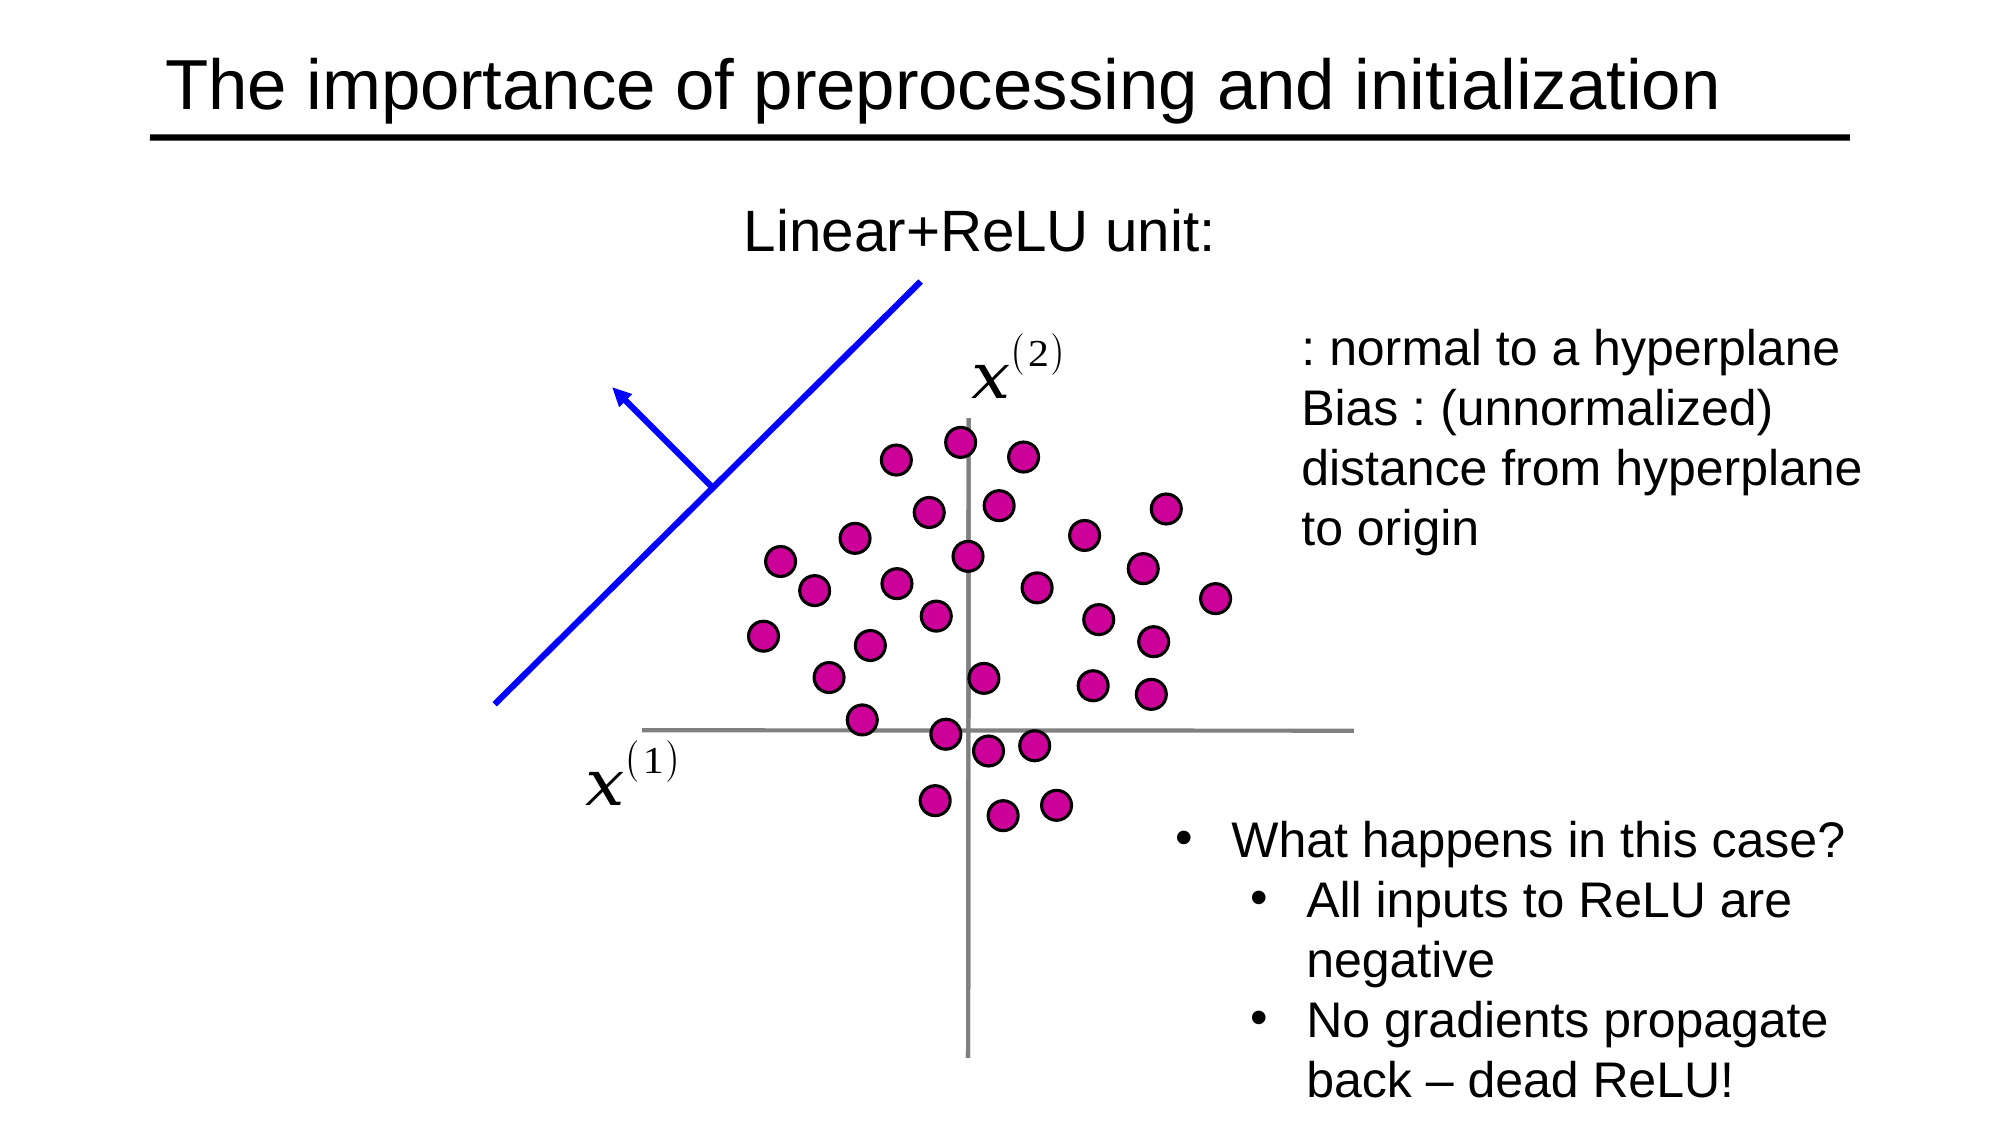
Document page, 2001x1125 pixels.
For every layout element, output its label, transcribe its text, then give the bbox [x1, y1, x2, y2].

text_box [1138, 626, 1169, 657]
text_box [1128, 553, 1159, 584]
text_box What happens in this case? All inputs to ReLU are negative No gradients propagate back – dead ReLU! [1160, 799, 1863, 1115]
text_box [1008, 442, 1039, 473]
text_box [921, 601, 952, 632]
text_box [920, 785, 951, 816]
text_box [1078, 670, 1109, 701]
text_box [510, 266, 906, 720]
text_box [1041, 790, 1072, 821]
text_box [1069, 520, 1100, 551]
text_box [931, 739, 960, 750]
text_box [1022, 572, 1053, 603]
text_box [1083, 604, 1114, 635]
text_box [932, 719, 960, 728]
title The importance of preprocessing and initialization [149, 12, 1851, 151]
text_box [1136, 679, 1167, 710]
text_box [945, 427, 961, 458]
text_box [974, 739, 1004, 767]
text_box [974, 542, 984, 570]
text_box [1151, 493, 1182, 524]
text_box [974, 663, 999, 694]
text_box [1019, 739, 1050, 761]
text_box [984, 490, 1015, 521]
text_box [988, 800, 1019, 831]
text_box [953, 543, 961, 570]
text_box [1200, 583, 1231, 614]
text_box [914, 497, 945, 528]
